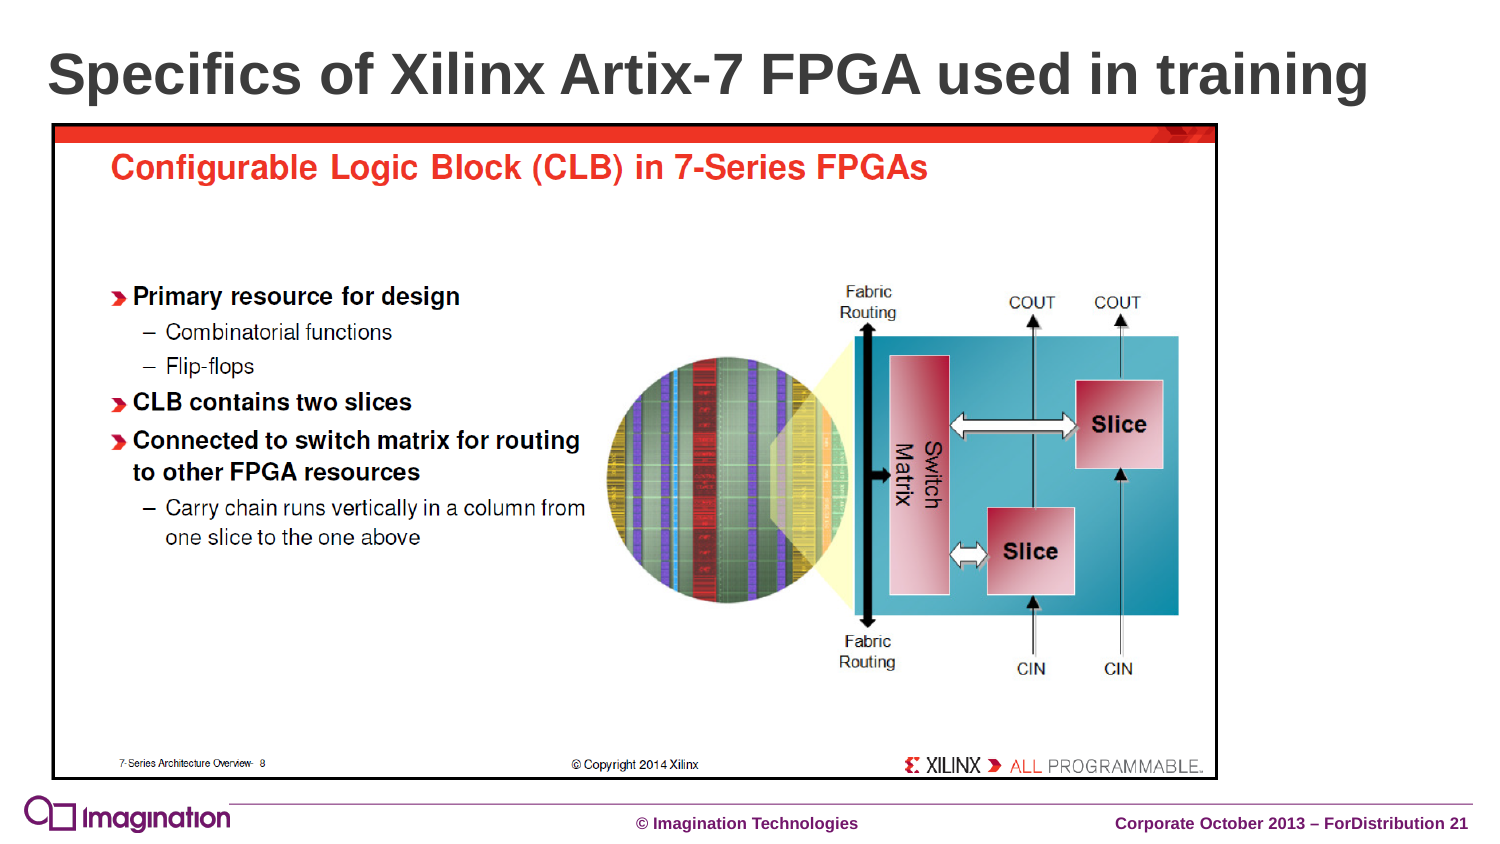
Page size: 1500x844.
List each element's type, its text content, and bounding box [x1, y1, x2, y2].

title Specifics of Xilinx Artix-7 FPGA used in training [47, 47, 1474, 101]
picture [24, 795, 230, 833]
picture [48, 118, 1221, 783]
